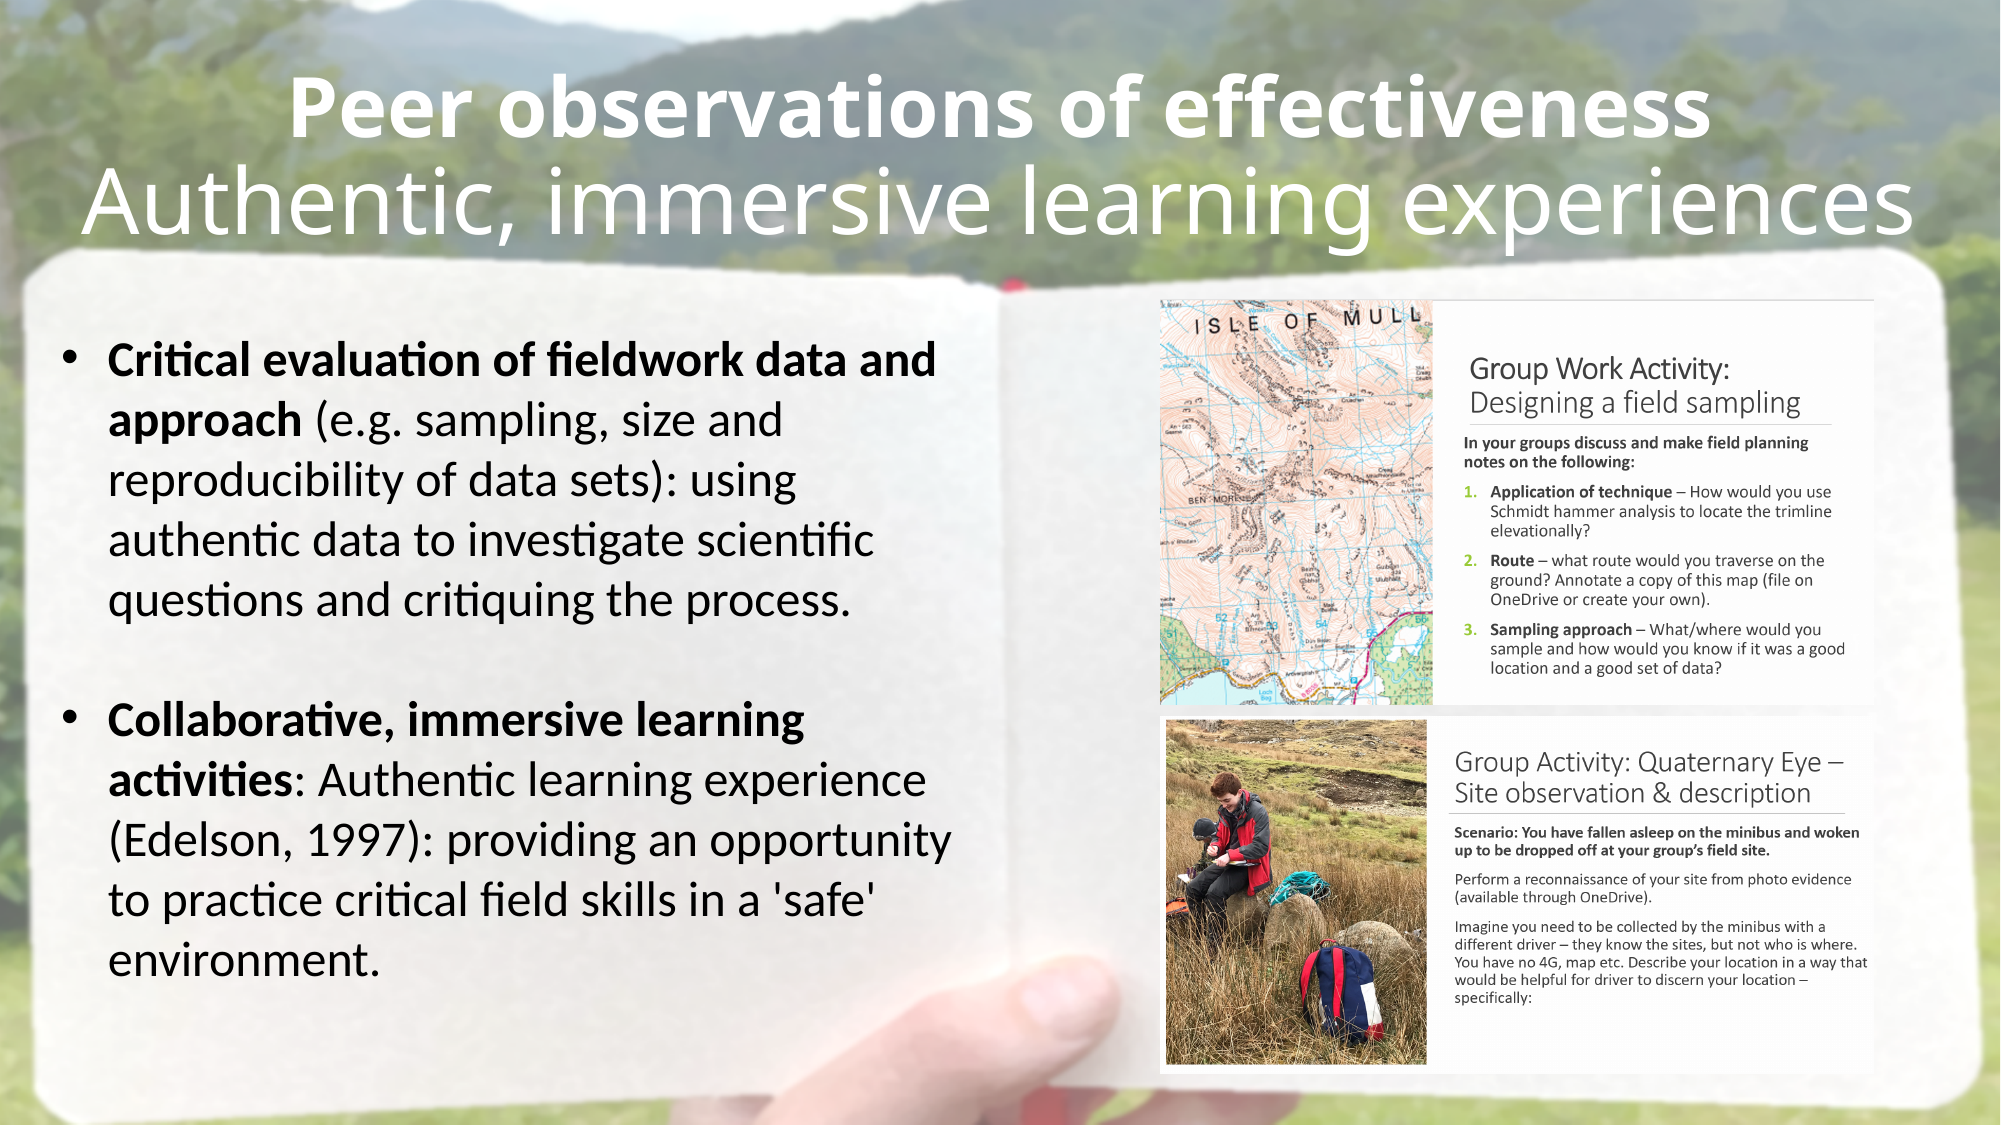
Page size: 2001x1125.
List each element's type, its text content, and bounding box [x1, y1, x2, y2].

picture [0, 0, 2001, 1125]
text_box Peer observations of effectiveness Authentic, immersive learning experiences [0, 37, 2000, 283]
text_box Critical evaluation of fieldwork data and approach (e.g. sampling, size and reproducibility of data sets): using authentic data to investigate scientific questions and critiquing the process. Collaborative, immersive learning activities: Authentic learning experience (Edelson, 1997): providing an opportunity to practice critical field skills in a 'safe' environment. [45, 259, 983, 1055]
